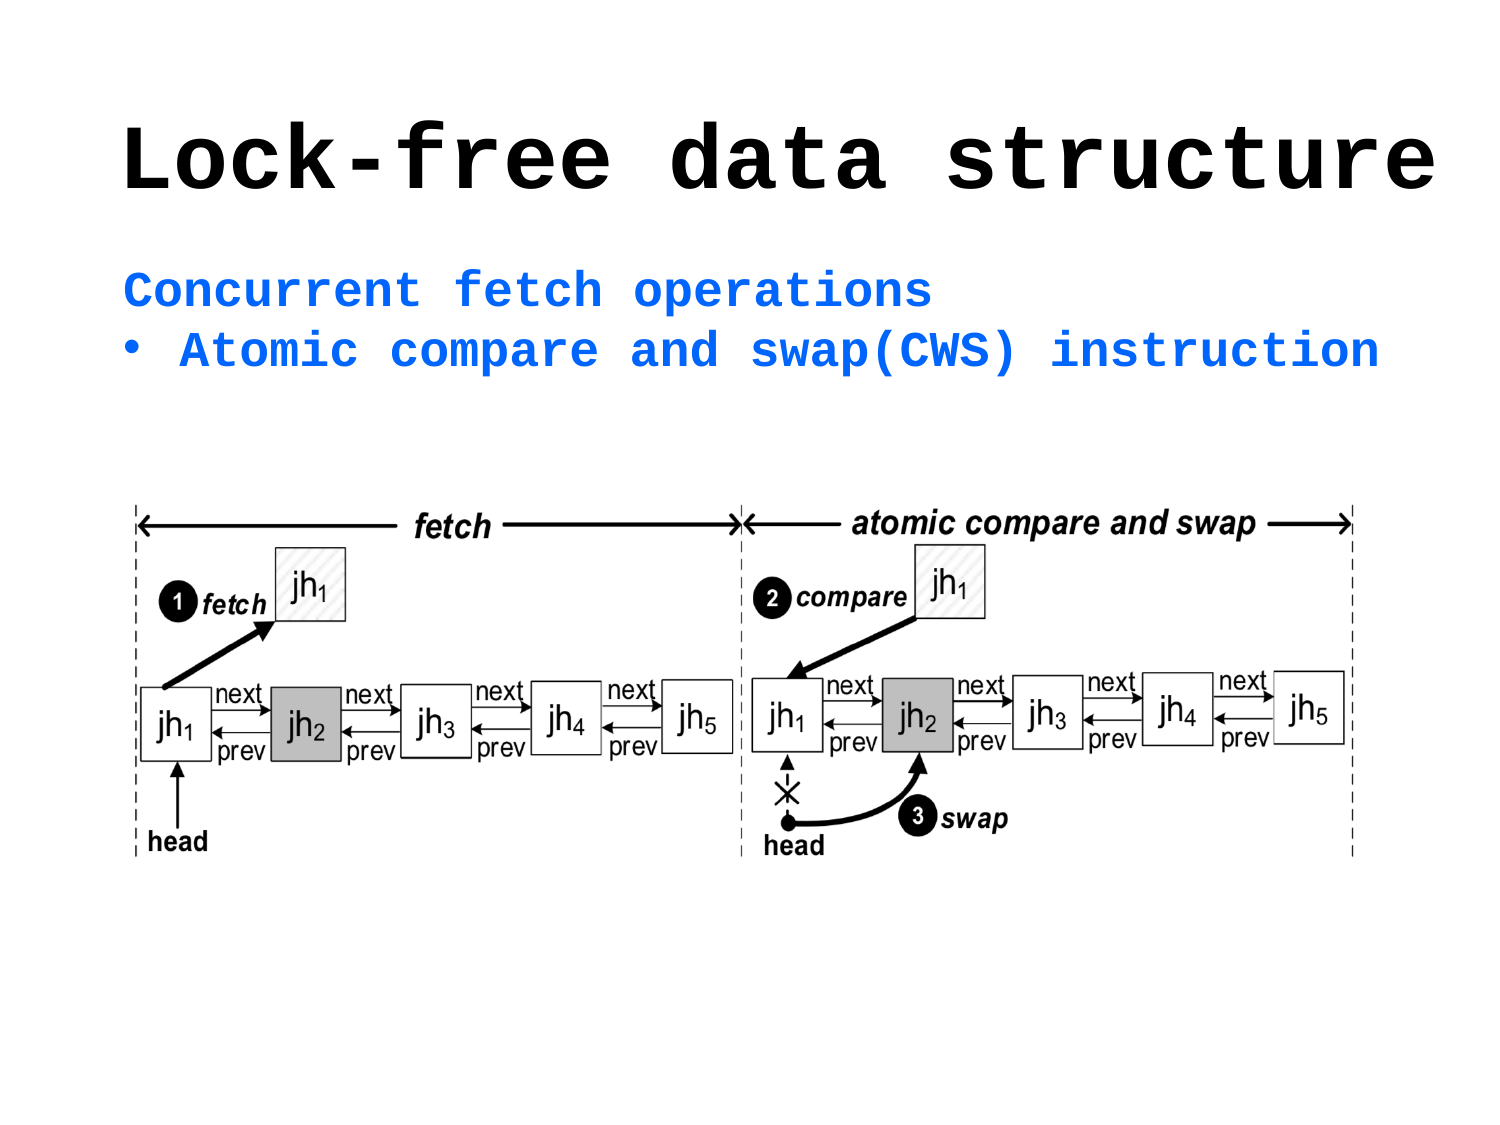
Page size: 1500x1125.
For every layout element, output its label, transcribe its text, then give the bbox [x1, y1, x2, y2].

text_box Concurrent fetch operations Atomic compare and swap(CWS) instruction [108, 249, 1395, 384]
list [103, 487, 1397, 881]
title Lock-free data structure [103, 59, 1500, 258]
